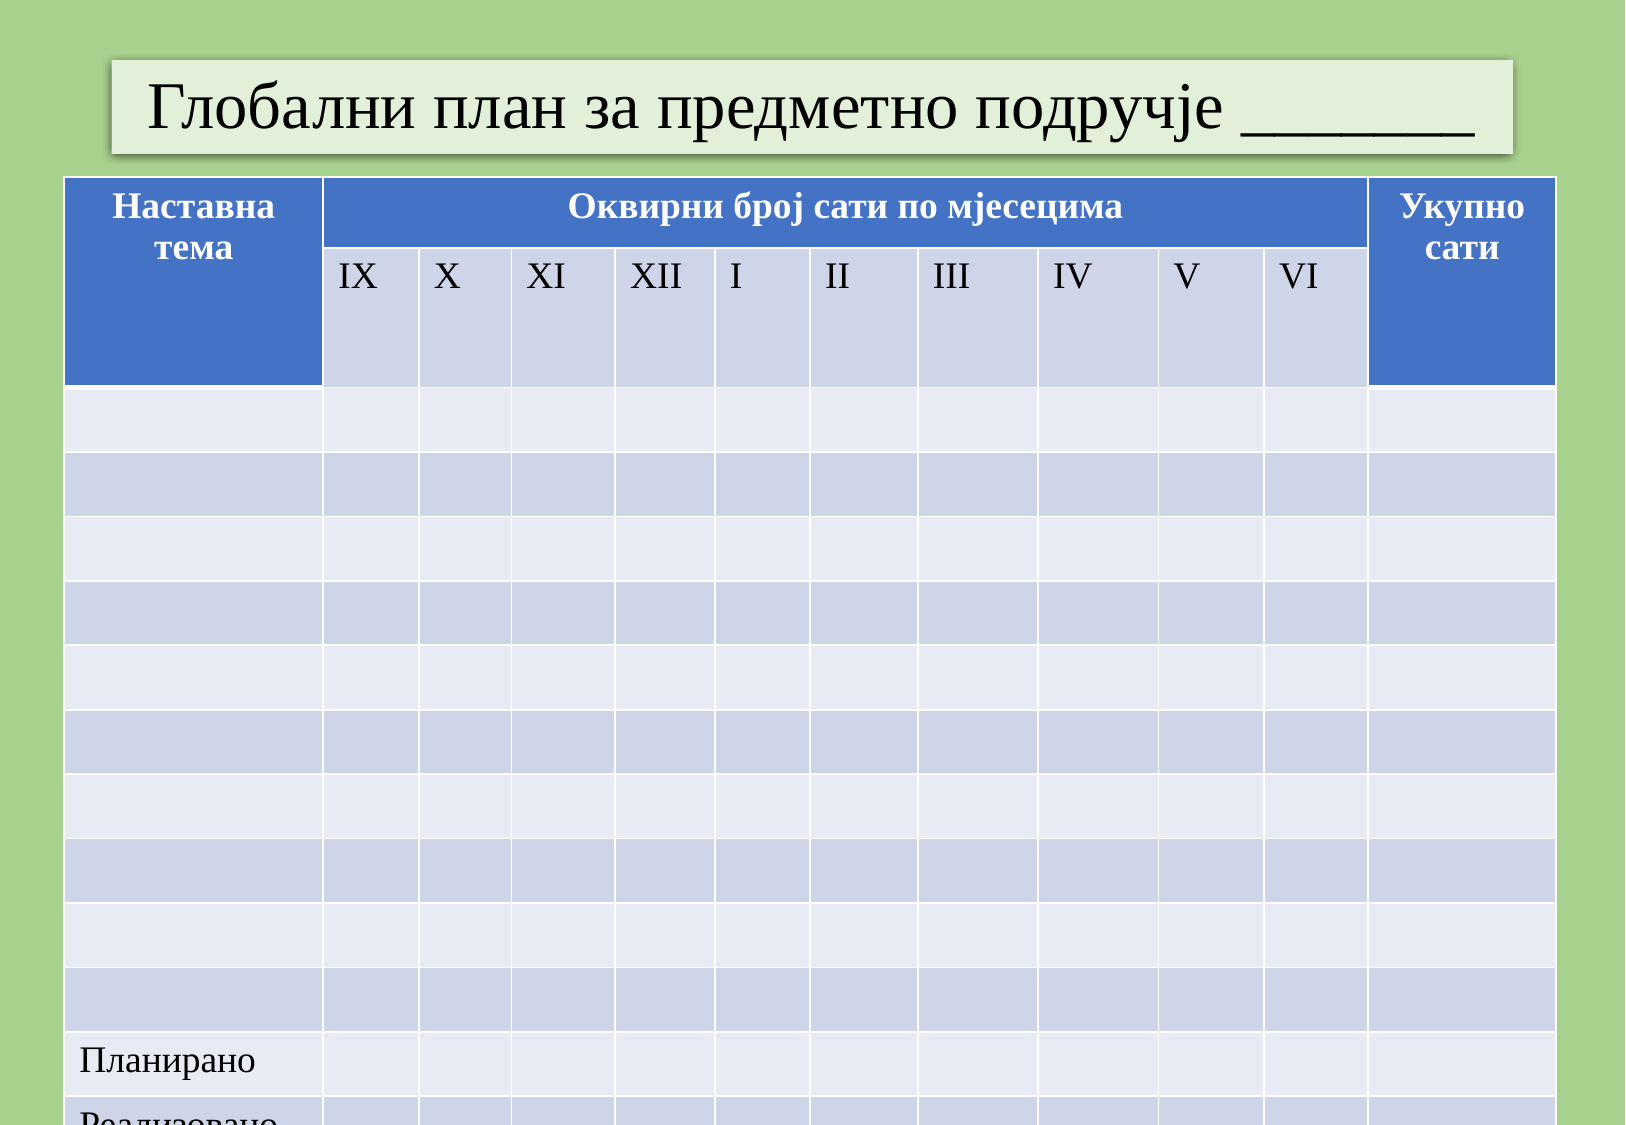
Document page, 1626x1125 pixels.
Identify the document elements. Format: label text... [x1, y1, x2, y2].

table_cell Планирано [65, 1033, 322, 1095]
table_cell [512, 453, 614, 516]
table_cell [1265, 968, 1367, 1031]
table_cell [716, 582, 809, 644]
table_cell IV [1039, 249, 1158, 387]
table_cell [1369, 968, 1555, 1031]
table_cell [324, 904, 418, 967]
table_cell [616, 1033, 714, 1095]
table_cell I [716, 249, 809, 387]
table_cell [65, 775, 322, 838]
table_cell [420, 517, 511, 580]
table_cell [512, 1033, 614, 1095]
table_cell [919, 968, 1037, 1031]
table_cell IX [324, 249, 418, 387]
table_cell [616, 775, 714, 838]
table_cell [512, 517, 614, 580]
table_cell [1039, 904, 1158, 967]
table_cell [1369, 775, 1555, 838]
table_cell [324, 646, 418, 709]
table_cell [1159, 904, 1263, 967]
table_cell [1265, 517, 1367, 580]
table_cell [811, 582, 917, 644]
table_cell [716, 517, 809, 580]
table_cell [716, 1097, 809, 1125]
table_cell [1369, 1097, 1555, 1125]
table_cell [716, 388, 809, 451]
table_cell [811, 388, 917, 451]
table_cell [324, 517, 418, 580]
table_cell [420, 775, 511, 838]
table_cell [1159, 582, 1263, 644]
table_cell [919, 904, 1037, 967]
table_cell [420, 968, 511, 1031]
table_cell [1039, 1033, 1158, 1095]
table_cell [1159, 388, 1263, 451]
table_cell [1265, 775, 1367, 838]
table_cell [1039, 775, 1158, 838]
table_cell [512, 839, 614, 902]
table_cell [1369, 711, 1555, 773]
table_cell [716, 646, 809, 709]
table_cell [1159, 1033, 1263, 1095]
table_cell [1369, 839, 1555, 902]
table_cell [919, 388, 1037, 451]
table_cell [512, 646, 614, 709]
table_cell [1159, 517, 1263, 580]
table_cell [811, 1033, 917, 1095]
table_cell [1159, 968, 1263, 1031]
table_cell [616, 711, 714, 773]
table_cell [616, 517, 714, 580]
table_cell [811, 517, 917, 580]
table_cell [1265, 453, 1367, 516]
table_cell [616, 968, 714, 1031]
table_cell [1039, 582, 1158, 644]
table_cell [512, 968, 614, 1031]
table_cell [324, 388, 418, 451]
table_cell [324, 968, 418, 1031]
table_cell [1369, 453, 1555, 516]
table_cell [919, 775, 1037, 838]
table_cell [616, 582, 714, 644]
table_cell [512, 1097, 614, 1125]
table_cell [811, 839, 917, 902]
table_cell [1039, 517, 1158, 580]
table_cell [1265, 1033, 1367, 1095]
table_cell [420, 839, 511, 902]
table_cell [65, 517, 322, 580]
table_cell [919, 582, 1037, 644]
table_header Укупно сати [1369, 178, 1555, 385]
table_cell [324, 1097, 418, 1125]
table_cell [420, 1033, 511, 1095]
table_cell [716, 711, 809, 773]
table_cell [616, 646, 714, 709]
table_cell [324, 775, 418, 838]
table_cell [1039, 453, 1158, 516]
table_cell VI [1265, 249, 1367, 387]
table_cell [65, 839, 322, 902]
table_cell [919, 1097, 1037, 1125]
table_cell XII [616, 249, 714, 387]
table_cell Реализовано [65, 1097, 322, 1125]
table_cell [1369, 646, 1555, 709]
table_cell [811, 775, 917, 838]
table_cell [1369, 1033, 1555, 1095]
title Глобални план за предметно подручје _______ [111, 59, 1514, 154]
table_cell [919, 646, 1037, 709]
table_cell [324, 453, 418, 516]
table_cell [65, 390, 322, 451]
table_cell [420, 582, 511, 644]
table_cell [716, 904, 809, 967]
table_cell [616, 388, 714, 451]
table_cell [1265, 582, 1367, 644]
table_cell [65, 968, 322, 1031]
table_cell [1265, 388, 1367, 451]
table_header Наставна тема [65, 178, 322, 385]
table_cell [1039, 839, 1158, 902]
table_cell [324, 711, 418, 773]
table_cell [1265, 904, 1367, 967]
table_cell [811, 1097, 917, 1125]
table_cell [324, 582, 418, 644]
table_cell [616, 1097, 714, 1125]
table_cell [716, 1033, 809, 1095]
table_cell [1265, 711, 1367, 773]
table_cell [919, 711, 1037, 773]
table_cell [512, 904, 614, 967]
table_cell [512, 388, 614, 451]
table_cell [811, 453, 917, 516]
table_cell [420, 711, 511, 773]
table_cell [1265, 1097, 1367, 1125]
table_cell [1369, 582, 1555, 644]
table_cell [716, 968, 809, 1031]
table_cell [919, 1033, 1037, 1095]
table_cell [1039, 968, 1158, 1031]
table_cell [65, 582, 322, 644]
table_cell XI [512, 249, 614, 387]
table_cell [919, 453, 1037, 516]
table_cell [1159, 646, 1263, 709]
table_cell [512, 775, 614, 838]
table_cell [420, 904, 511, 967]
table_cell [512, 711, 614, 773]
table_cell [716, 775, 809, 838]
table_cell [1039, 711, 1158, 773]
table_cell [811, 646, 917, 709]
table_cell [1159, 1097, 1263, 1125]
table_cell [1159, 711, 1263, 773]
table_cell [716, 839, 809, 902]
table_cell [1265, 646, 1367, 709]
table_cell III [919, 249, 1037, 387]
table_cell V [1159, 249, 1263, 387]
table_header Оквирни број сати по мјесецима [324, 178, 1367, 247]
table_cell [1159, 775, 1263, 838]
table_cell [811, 904, 917, 967]
table_cell [1369, 904, 1555, 967]
table_cell [65, 646, 322, 709]
table_cell [616, 904, 714, 967]
table_cell [512, 582, 614, 644]
table_cell [1369, 390, 1555, 451]
table_cell [1039, 646, 1158, 709]
table_cell [811, 711, 917, 773]
table_cell [1265, 839, 1367, 902]
table_cell II [811, 249, 917, 387]
table_cell [420, 453, 511, 516]
table_cell [420, 388, 511, 451]
table_cell [1159, 839, 1263, 902]
table_cell [616, 453, 714, 516]
table_cell [616, 839, 714, 902]
table_cell X [420, 249, 511, 387]
table_cell [1369, 517, 1555, 580]
table_cell [324, 1033, 418, 1095]
table_cell [1159, 453, 1263, 516]
table_cell [919, 839, 1037, 902]
table_cell [420, 646, 511, 709]
table_cell [65, 904, 322, 967]
table_cell [716, 453, 809, 516]
table_cell [65, 711, 322, 773]
table_cell [65, 453, 322, 516]
table_cell [420, 1097, 511, 1125]
table_cell [324, 839, 418, 902]
table_cell [1039, 388, 1158, 451]
table_cell [919, 517, 1037, 580]
table_cell [1039, 1097, 1158, 1125]
table_cell [811, 968, 917, 1031]
